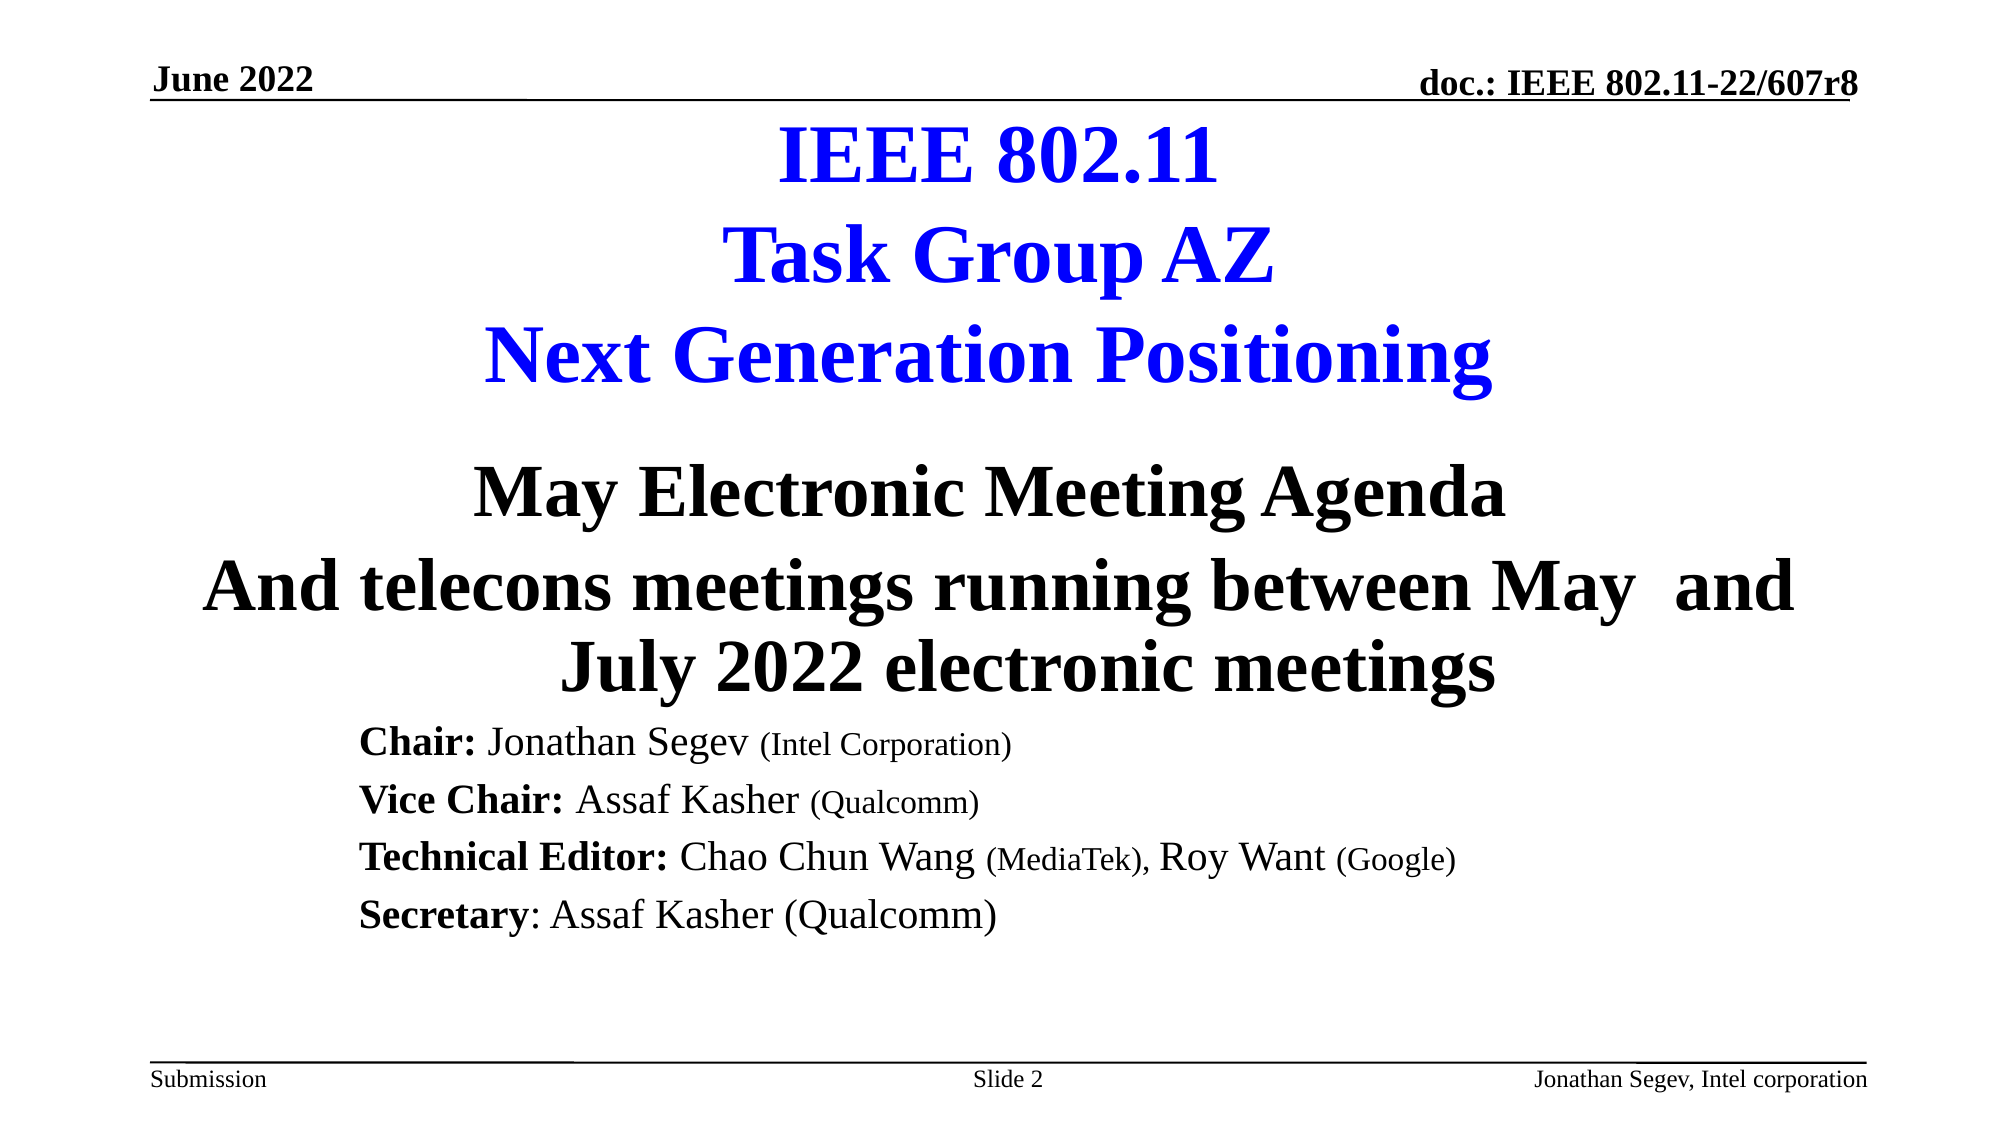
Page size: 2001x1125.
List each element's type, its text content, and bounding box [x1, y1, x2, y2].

slide_number Slide 2 [950, 1061, 1067, 1123]
list May Electronic Meeting Agenda And telecons meetings running between May and July 2022 electronic meetings Chair: Jonathan Segev (Intel Corporation) Vice Chair: Assaf Kasher (Qualcomm) Technical Editor: Chao Chun Wang (MediaTek), Roy Want (Google) Secretary: Assaf Kasher (Qualcomm) [149, 444, 1850, 1000]
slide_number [152, 54, 563, 100]
title IEEE 802.11 Task Group AZ Next Generation Positioning [149, 112, 1850, 386]
footer Jonathan Segev, Intel corporation [1171, 1061, 1869, 1093]
